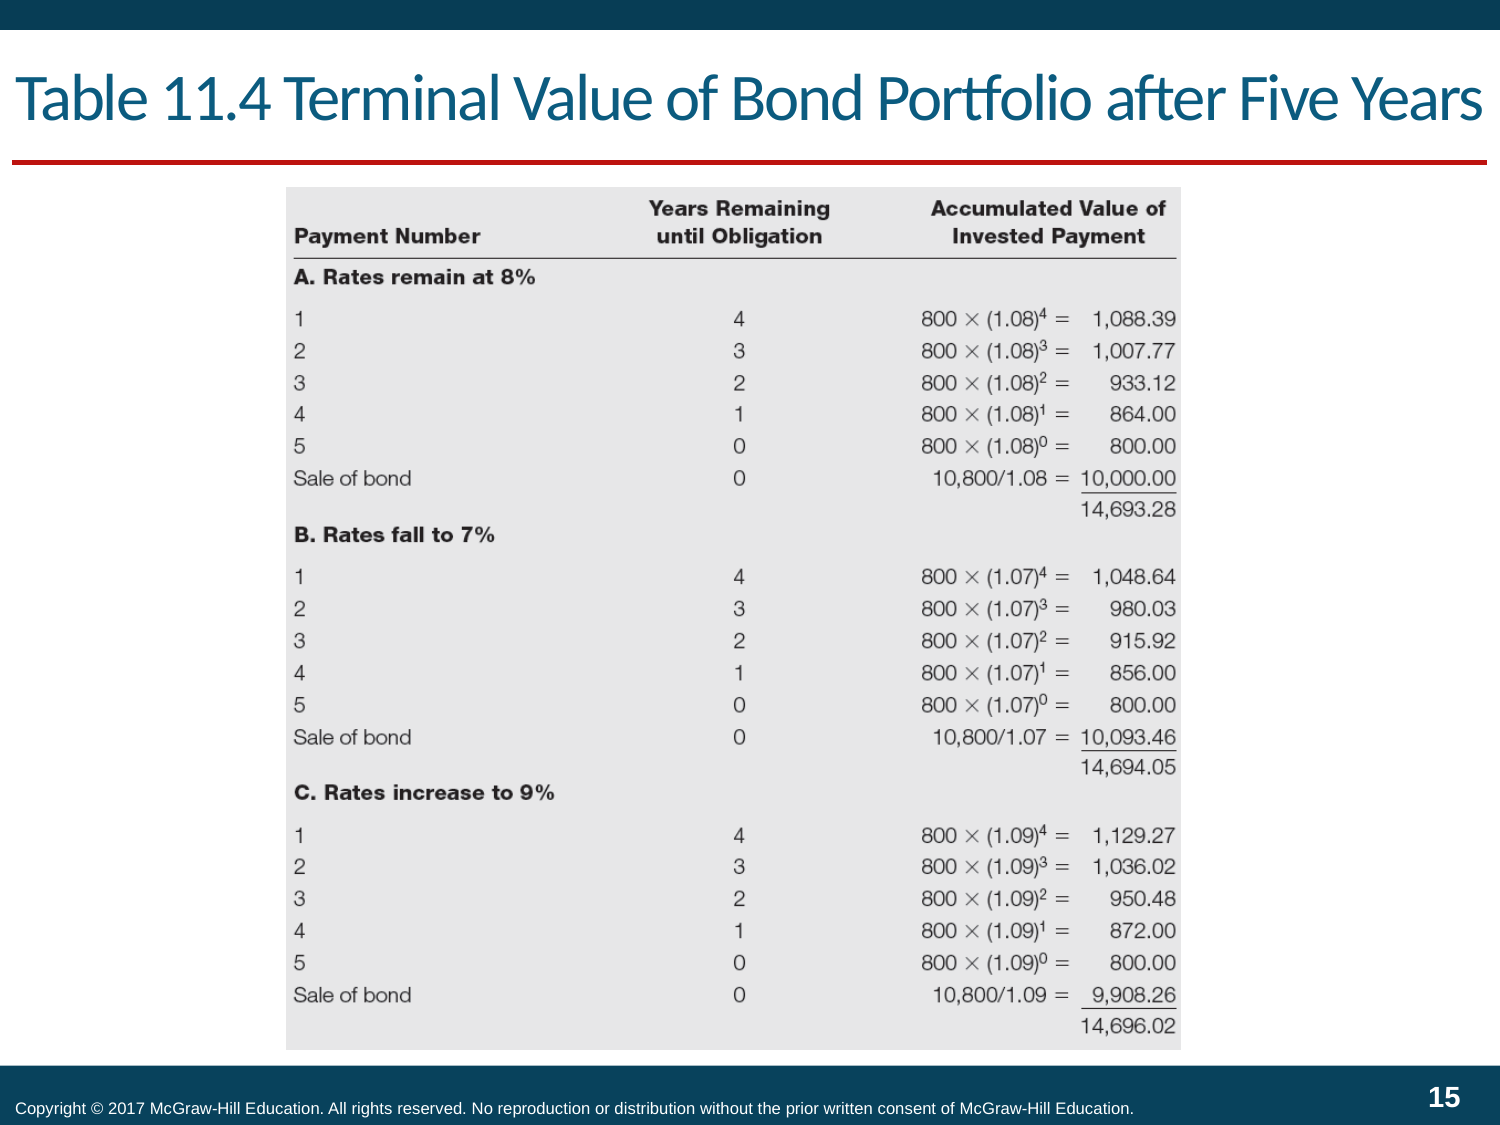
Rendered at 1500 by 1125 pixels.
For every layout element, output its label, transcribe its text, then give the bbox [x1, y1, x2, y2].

title Table 11.4 Terminal Value of Bond Portfolio after Five Years [0, 24, 1500, 163]
picture [285, 187, 1181, 1051]
